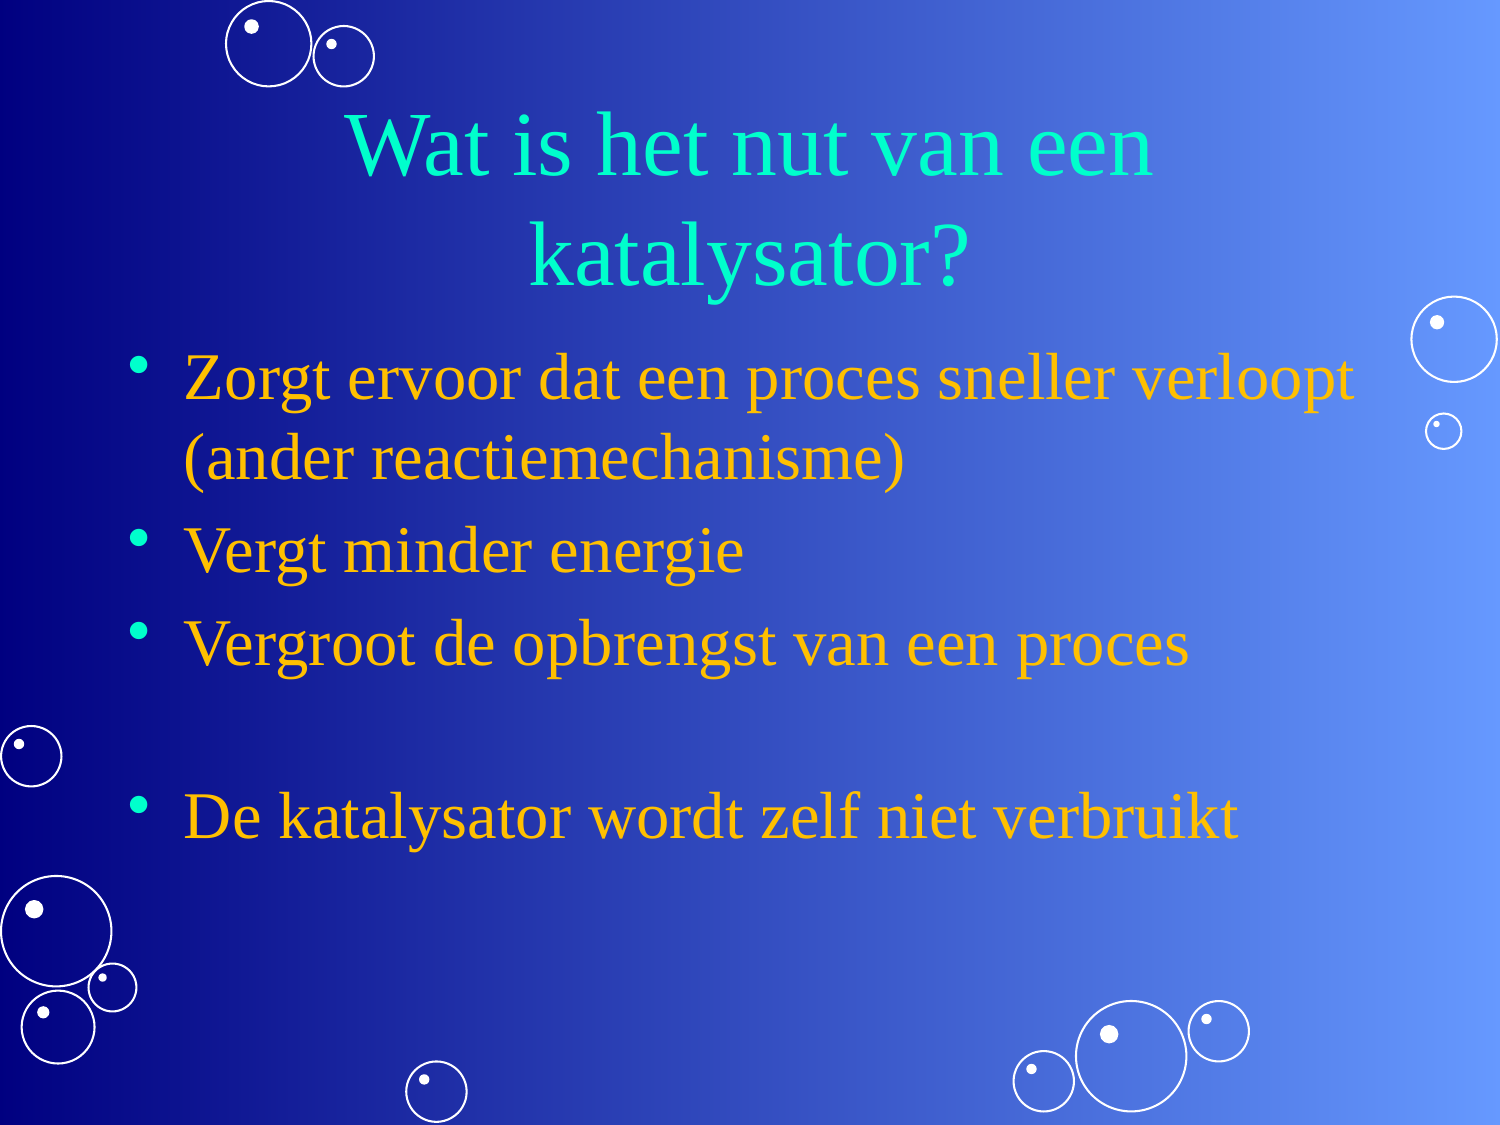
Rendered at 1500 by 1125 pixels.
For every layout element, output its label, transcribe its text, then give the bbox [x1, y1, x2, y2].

title Wat is het nut van een katalysator? [112, 99, 1388, 288]
list Zorgt ervoor dat een proces sneller verloopt (ander reactiemechanisme) Vergt minder energie Vergroot de opbrengst van een proces De katalysator wordt zelf niet verbruikt [112, 324, 1388, 1000]
